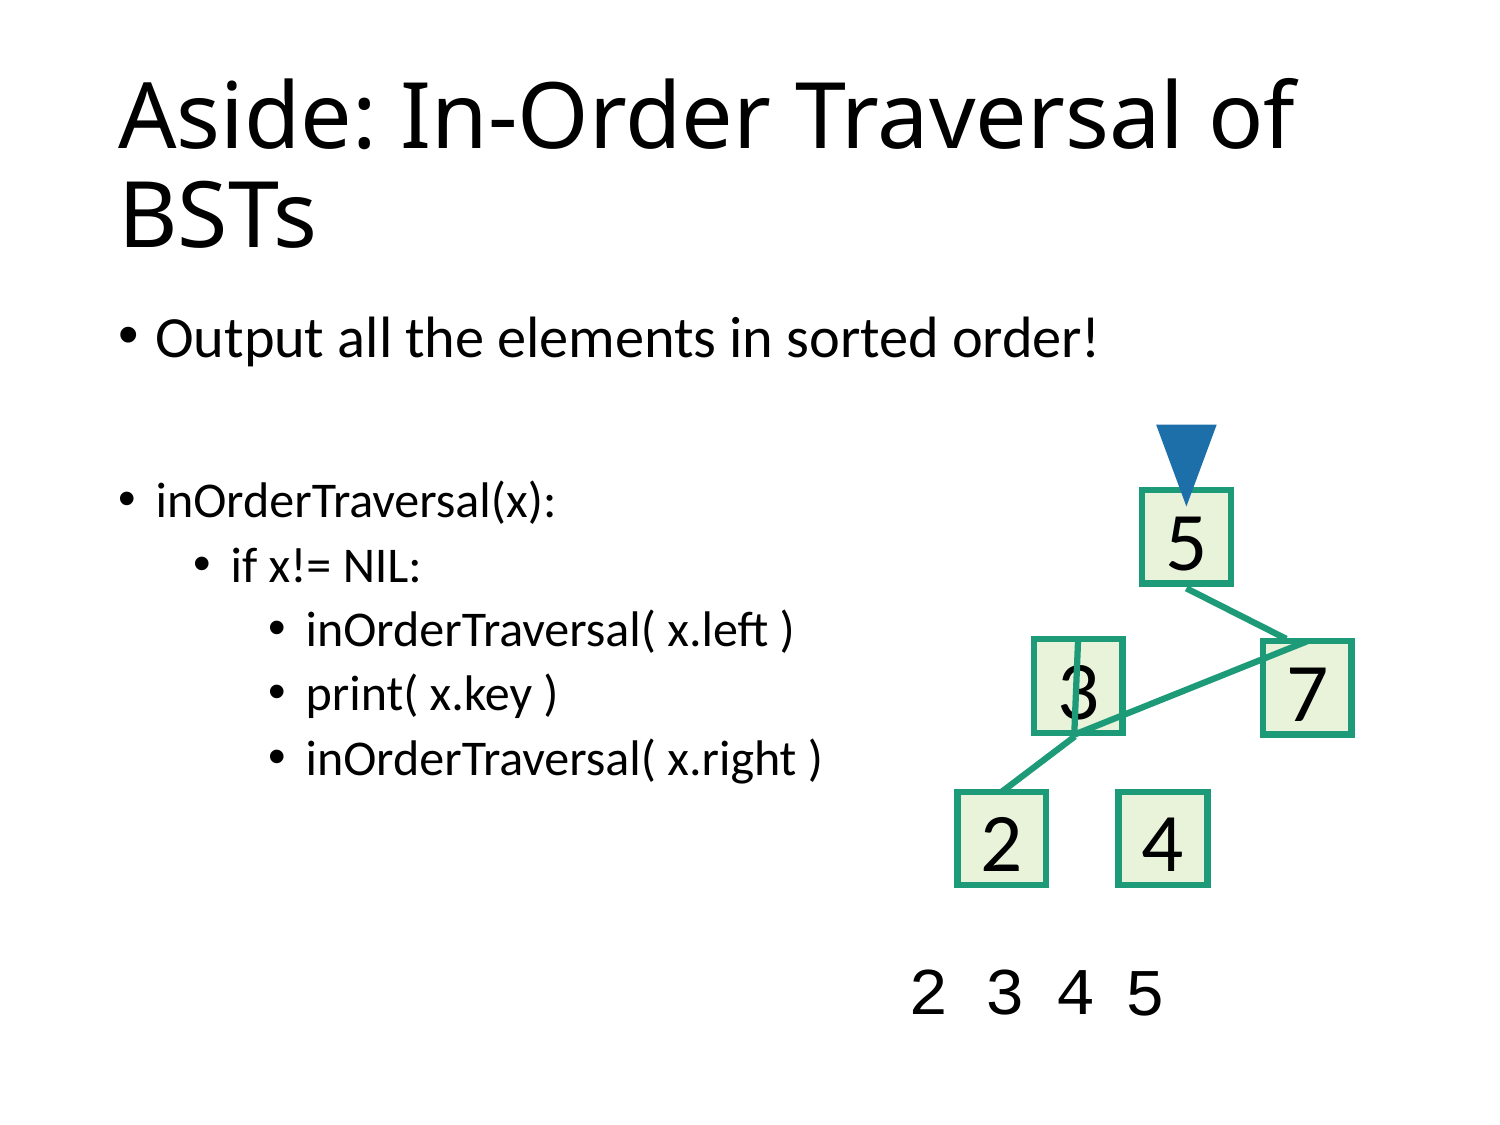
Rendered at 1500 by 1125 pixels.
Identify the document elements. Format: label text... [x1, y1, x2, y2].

text_box 5 [1109, 941, 1174, 1037]
text_box 3 [969, 940, 1034, 1036]
list Output all the elements in sorted order! inOrderTraversal(x): if x!= NIL: inOrderTraversal( x.left ) print( x.key ) inOrderTraversal( x.right ) [103, 299, 1397, 1014]
title Aside: In-Order Traversal of BSTs [103, 59, 1397, 278]
text_box [1156, 424, 1217, 490]
text_box 4 [1040, 940, 1105, 1036]
text_box 2 [893, 940, 958, 1036]
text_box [957, 490, 1352, 886]
